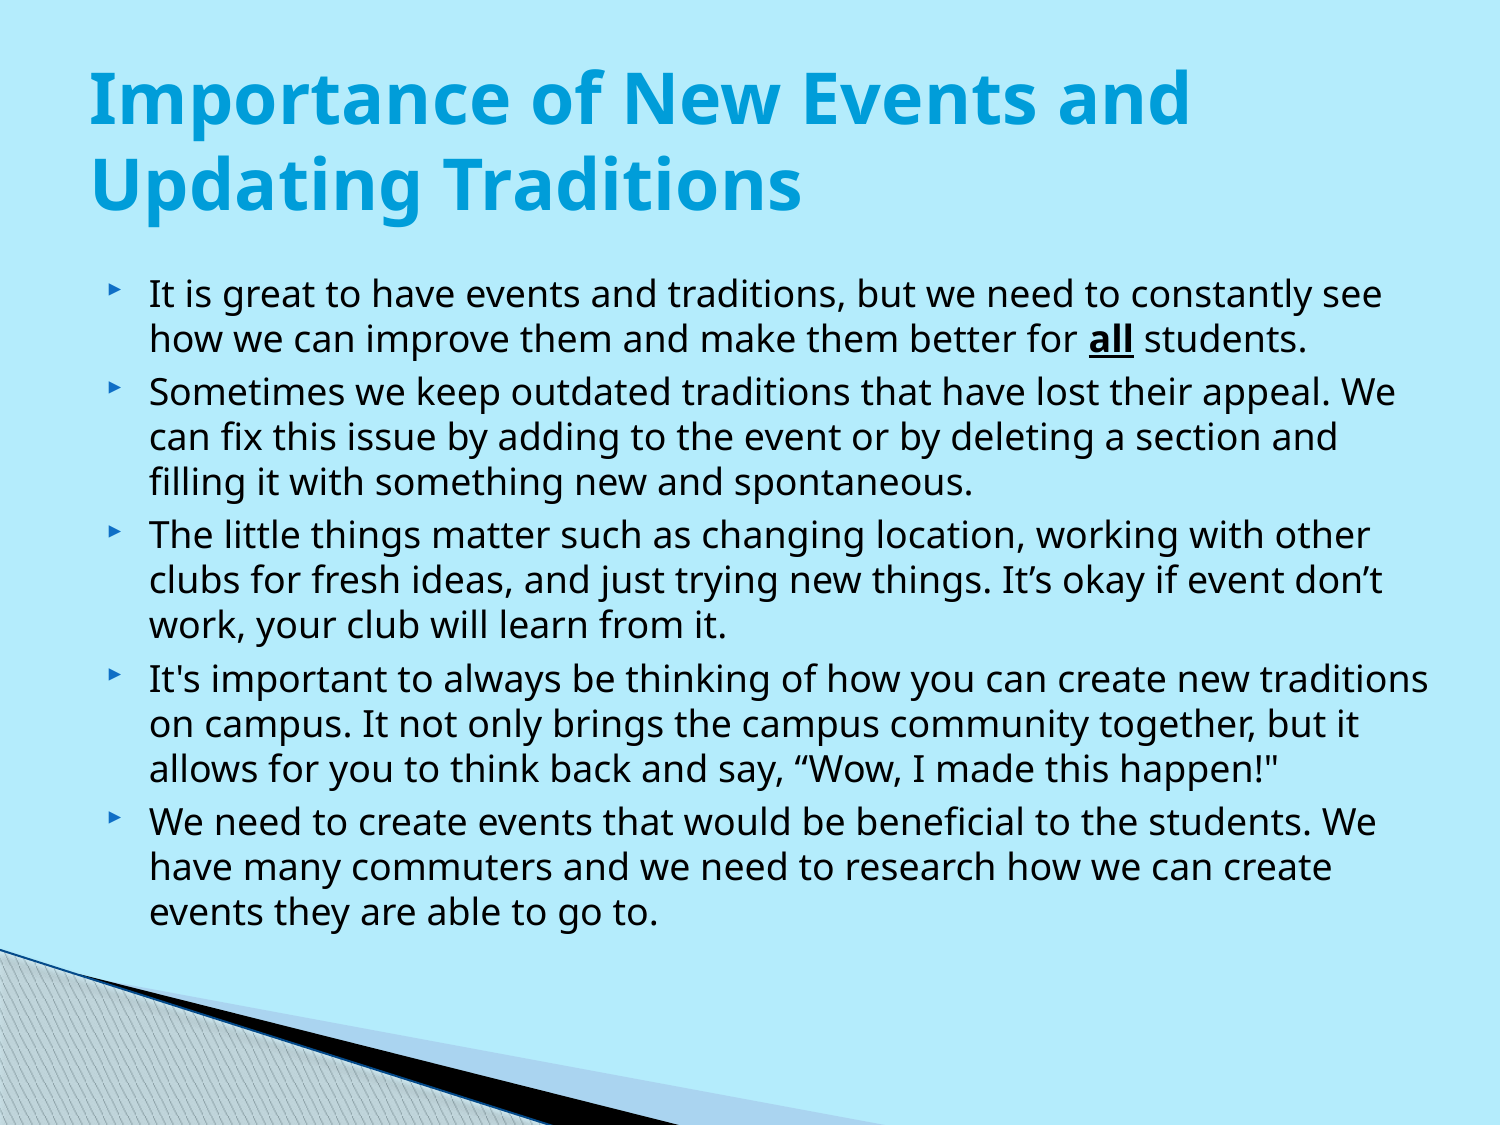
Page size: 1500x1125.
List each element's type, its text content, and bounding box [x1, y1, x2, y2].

list It is great to have events and traditions, but we need to constantly see how we can improve them and make them better for all students. Sometimes we keep outdated traditions that have lost their appeal. We can fix this issue by adding to the event or by deleting a section and filling it with something new and spontaneous. The little things matter such as changing location, working with other clubs for fresh ideas, and just trying new things. It’s okay if event don’t work, your club will learn from it. It's important to always be thinking of how you can create new traditions on campus. It not only brings the campus community together, but it allows for you to think back and say, “Wow, I made this happen!" We need to create events that would be beneficial to the students. We have many commuters and we need to research how we can create events they are able to go to. [73, 262, 1448, 1015]
title Importance of New Events and Updating Traditions [75, 45, 1425, 233]
